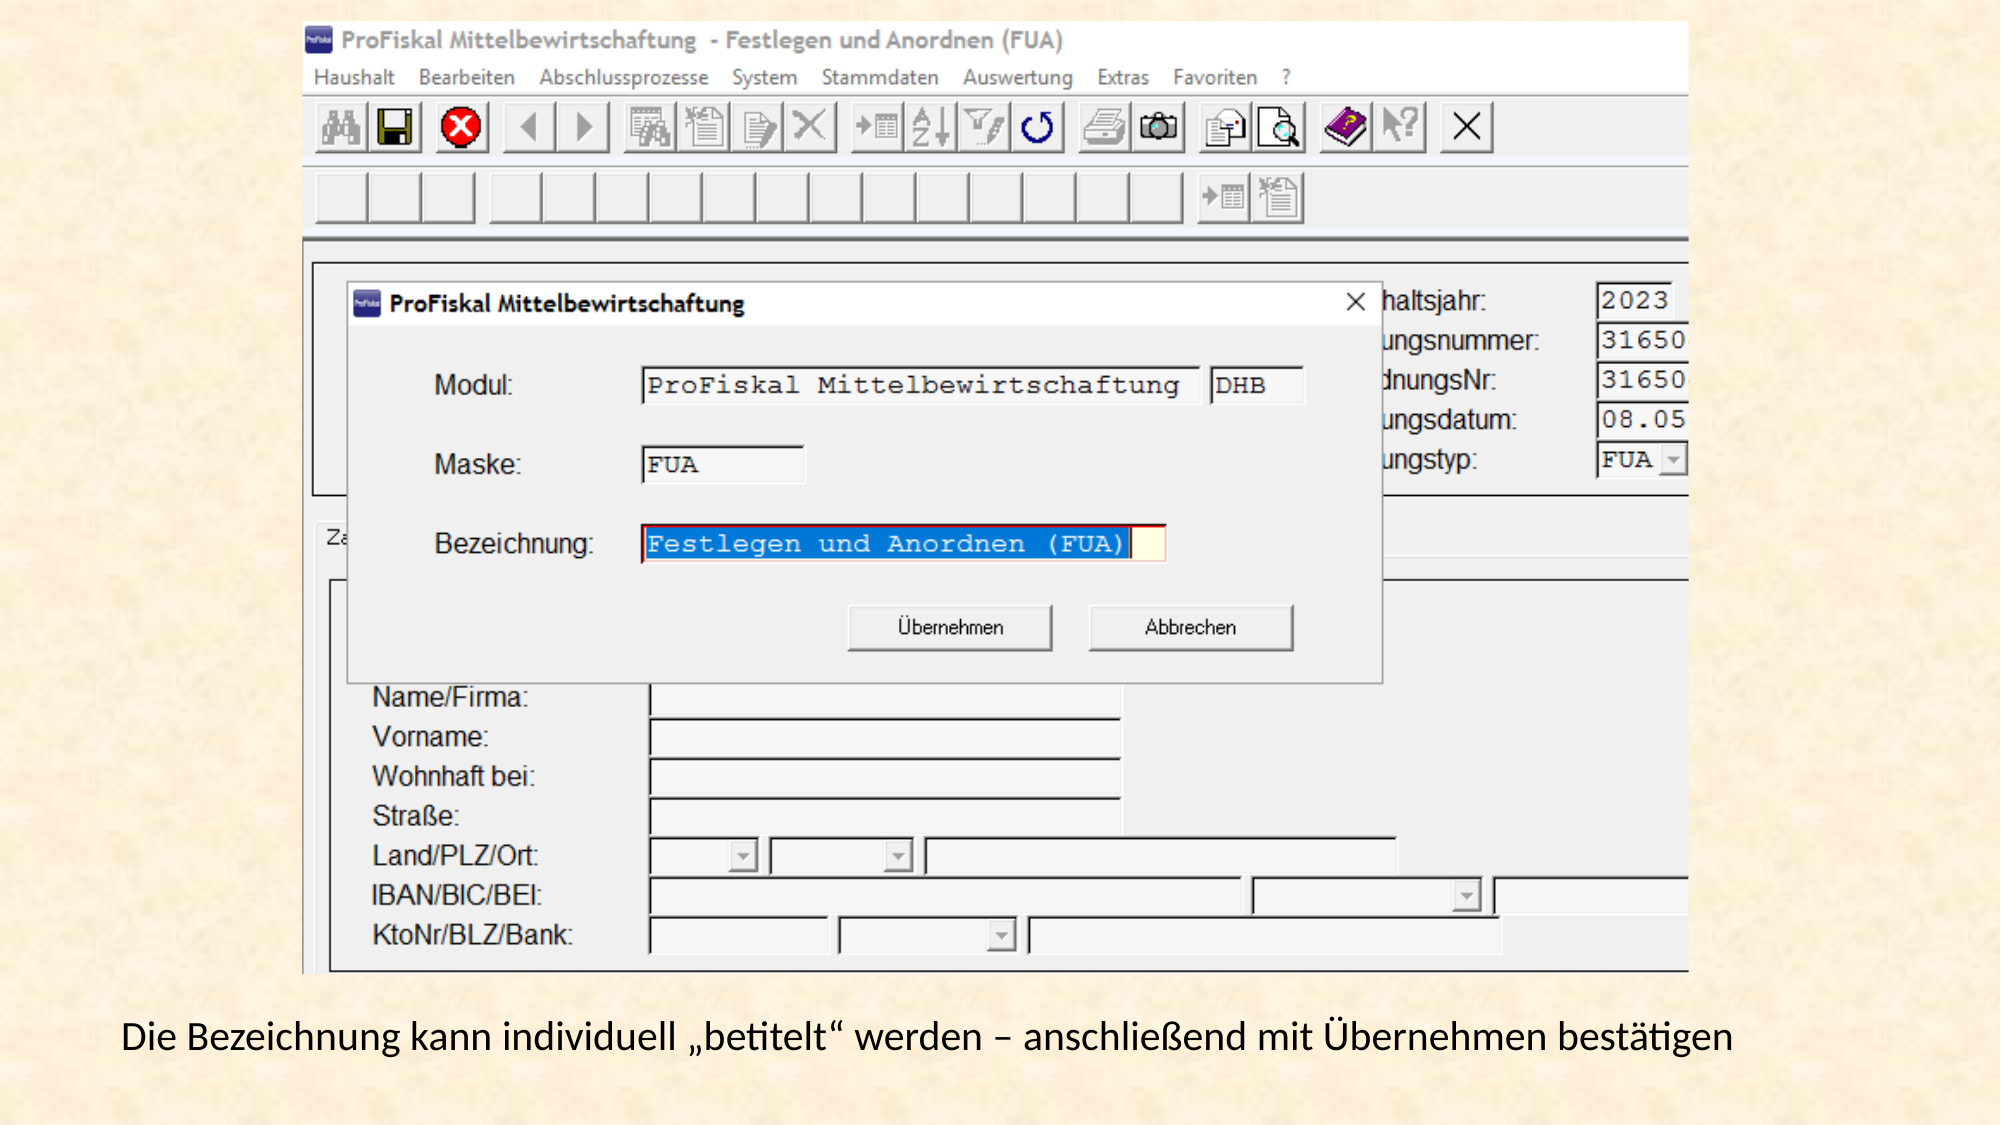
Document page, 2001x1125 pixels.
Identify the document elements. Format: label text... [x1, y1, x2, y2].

text_box Die Bezeichnung kann individuell „betitelt“ werden – anschließend mit Übernehmen bestätigen [106, 1001, 1950, 1067]
picture [0, 0, 2001, 1125]
